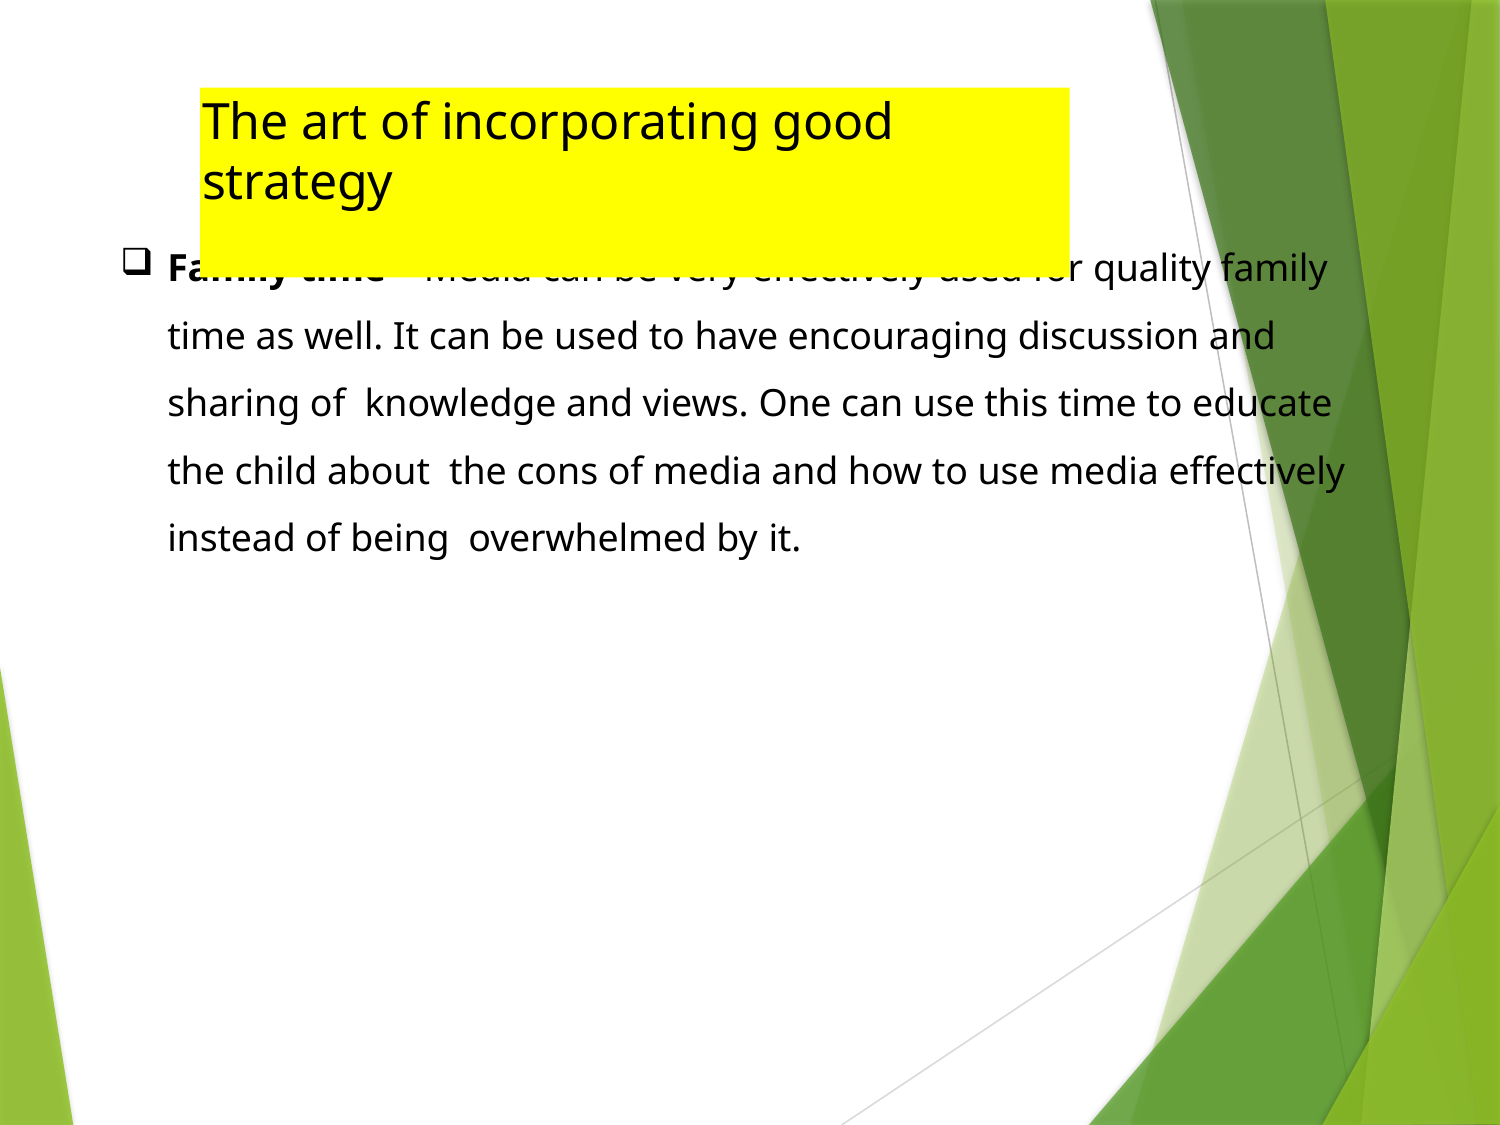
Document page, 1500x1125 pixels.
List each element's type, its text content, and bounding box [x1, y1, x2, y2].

title The art of incorporating good strategy [200, 87, 1070, 278]
text_box Family time – Media can be very effectively used for quality family time as well. It can be used to have encouraging discussion and sharing of knowledge and views. One can use this time to educate the child about the cons of media and how to use media effectively instead of being overwhelmed by it. [118, 219, 1379, 560]
